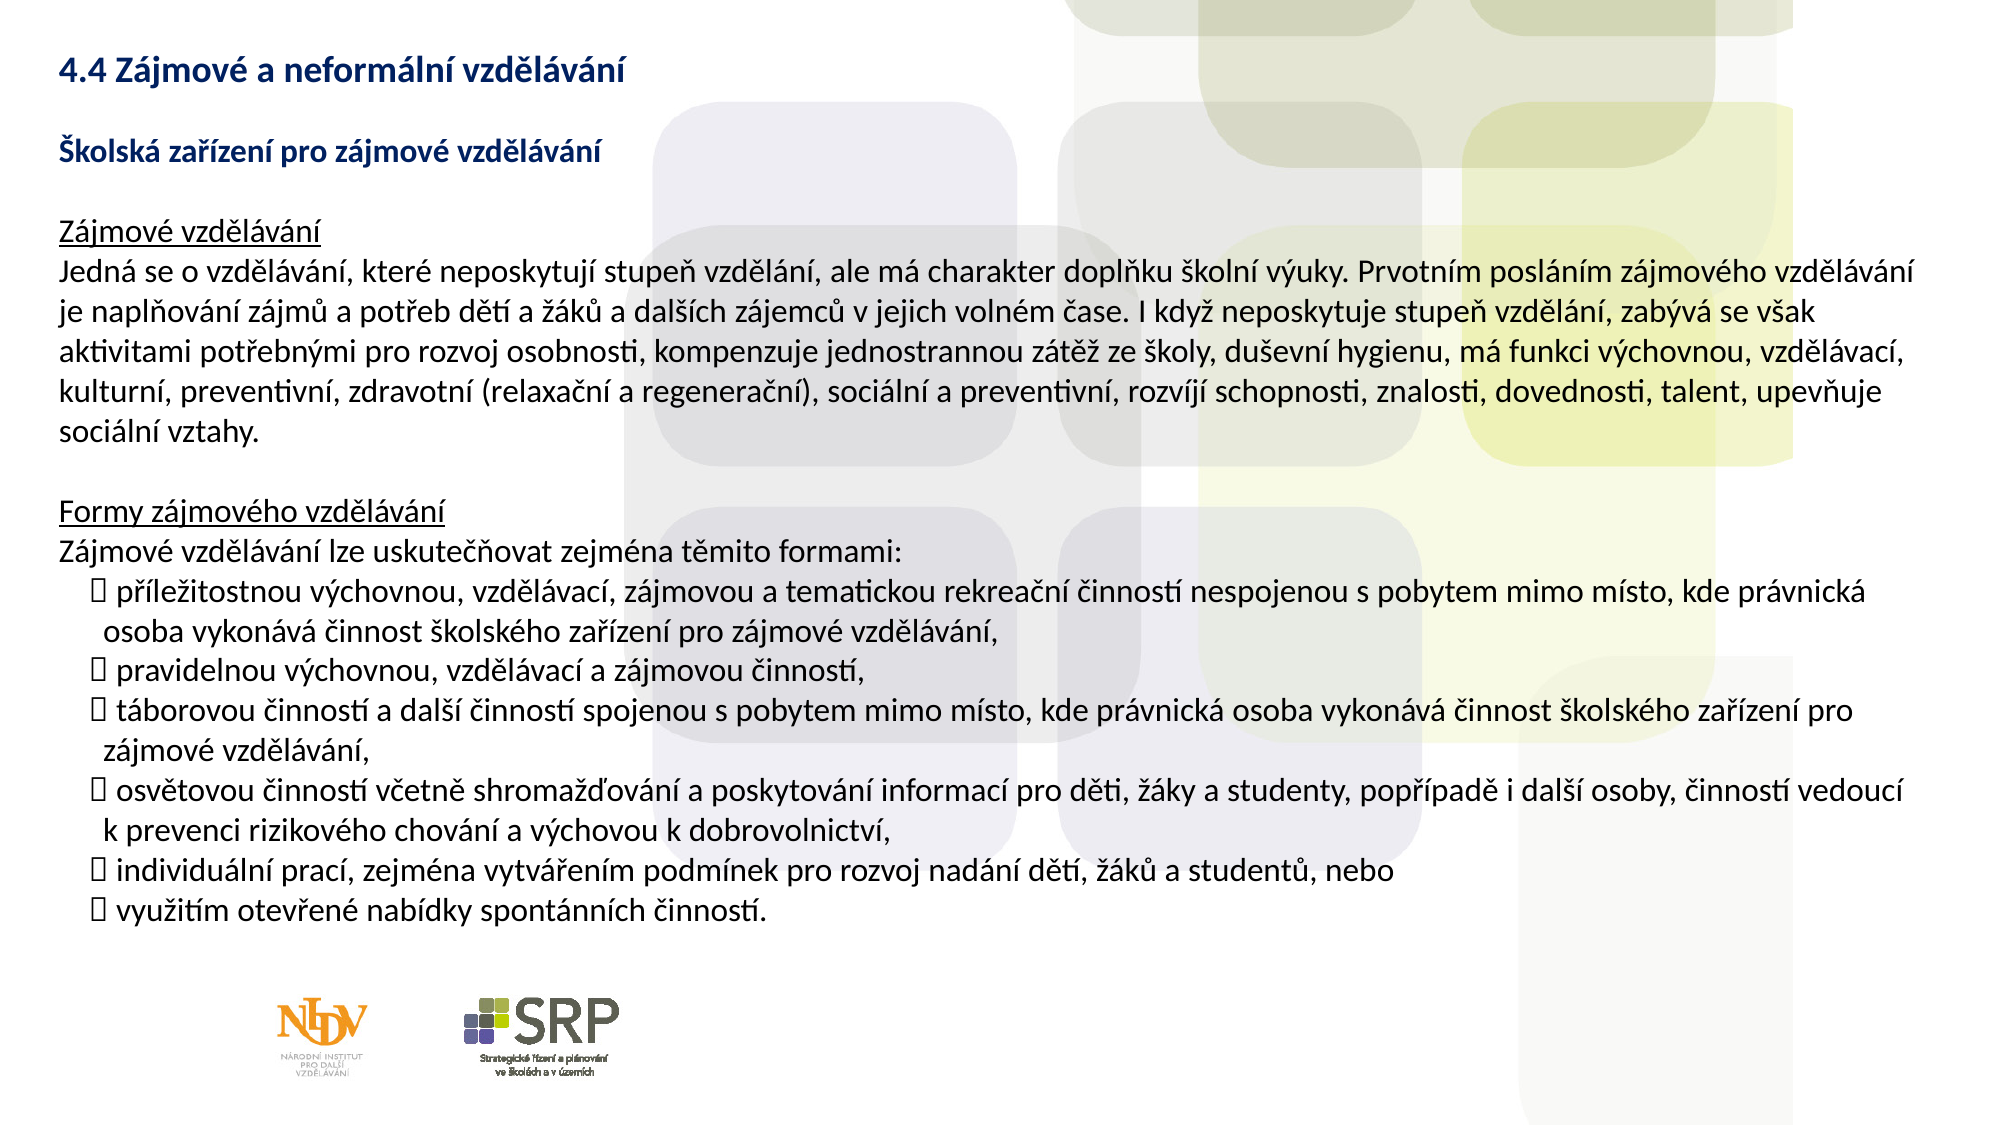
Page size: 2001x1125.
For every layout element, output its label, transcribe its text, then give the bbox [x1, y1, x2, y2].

text_box 4.4 Zájmové a neformální vzdělávání Školská zařízení pro zájmové vzdělávání Zájmové vzdělávání Jedná se o vzdělávání, které neposkytují stupeň vzdělání, ale má charakter doplňku školní výuky. Prvotním posláním zájmového vzdělávání je naplňování zájmů a potřeb dětí a žáků a dalších zájemců v jejich volném čase. I když neposkytuje stupeň vzdělání, zabývá se však aktivitami potřebnými pro rozvoj osobnosti, kompenzuje jednostrannou zátěž ze školy, duševní hygienu, má funkci výchovnou, vzdělávací, kulturní, preventivní, zdravotní (relaxační a regenerační), sociální a preventivní, rozvíjí schopnosti, znalosti, dovednosti, talent, upevňuje sociální vztahy. Formy zájmového vzdělávání Zájmové vzdělávání lze uskutečňovat zejména těmito formami:  příležitostnou výchovnou, vzdělávací, zájmovou a tematickou rekreační činností nespojenou s pobytem mimo místo, kde právnická osoba vykonává činnost školského zařízení pro zájmové vzdělávání,  pravidelnou výchovnou, vzdělávací a zájmovou činností,  táborovou činností a další činností spojenou s pobytem mimo místo, kde právnická osoba vykonává činnost školského zařízení pro zájmové vzdělávání,  osvětovou činností včetně shromažďování a poskytování informací pro děti, žáky a studenty, popřípadě i další osoby, činností vedoucí k prevenci rizikového chování a výchovou k dobrovolnictví,  individuální prací, zejména vytvářením podmínek pro rozvoj nadání dětí, žáků a studentů, nebo  využitím otevřené nabídky spontánních činností. [44, 37, 202, 1016]
picture [202, 0, 1793, 1125]
text_box 4.4 Zájmové a neformální vzdělávání Školská zařízení pro zájmové vzdělávání Zájmové vzdělávání Jedná se o vzdělávání, které neposkytují stupeň vzdělání, ale má charakter doplňku školní výuky. Prvotním posláním zájmového vzdělávání je naplňování zájmů a potřeb dětí a žáků a dalších zájemců v jejich volném čase. I když neposkytuje stupeň vzdělání, zabývá se však aktivitami potřebnými pro rozvoj osobnosti, kompenzuje jednostrannou zátěž ze školy, duševní hygienu, má funkci výchovnou, vzdělávací, kulturní, preventivní, zdravotní (relaxační a regenerační), sociální a preventivní, rozvíjí schopnosti, znalosti, dovednosti, talent, upevňuje sociální vztahy. Formy zájmového vzdělávání Zájmové vzdělávání lze uskutečňovat zejména těmito formami:  příležitostnou výchovnou, vzdělávací, zájmovou a tematickou rekreační činností nespojenou s pobytem mimo místo, kde právnická osoba vykonává činnost školského zařízení pro zájmové vzdělávání,  pravidelnou výchovnou, vzdělávací a zájmovou činností,  táborovou činností a další činností spojenou s pobytem mimo místo, kde právnická osoba vykonává činnost školského zařízení pro zájmové vzdělávání,  osvětovou činností včetně shromažďování a poskytování informací pro děti, žáky a studenty, popřípadě i další osoby, činností vedoucí k prevenci rizikového chování a výchovou k dobrovolnictví,  individuální prací, zejména vytvářením podmínek pro rozvoj nadání dětí, žáků a studentů, nebo  využitím otevřené nabídky spontánních činností. [1793, 37, 1934, 1016]
